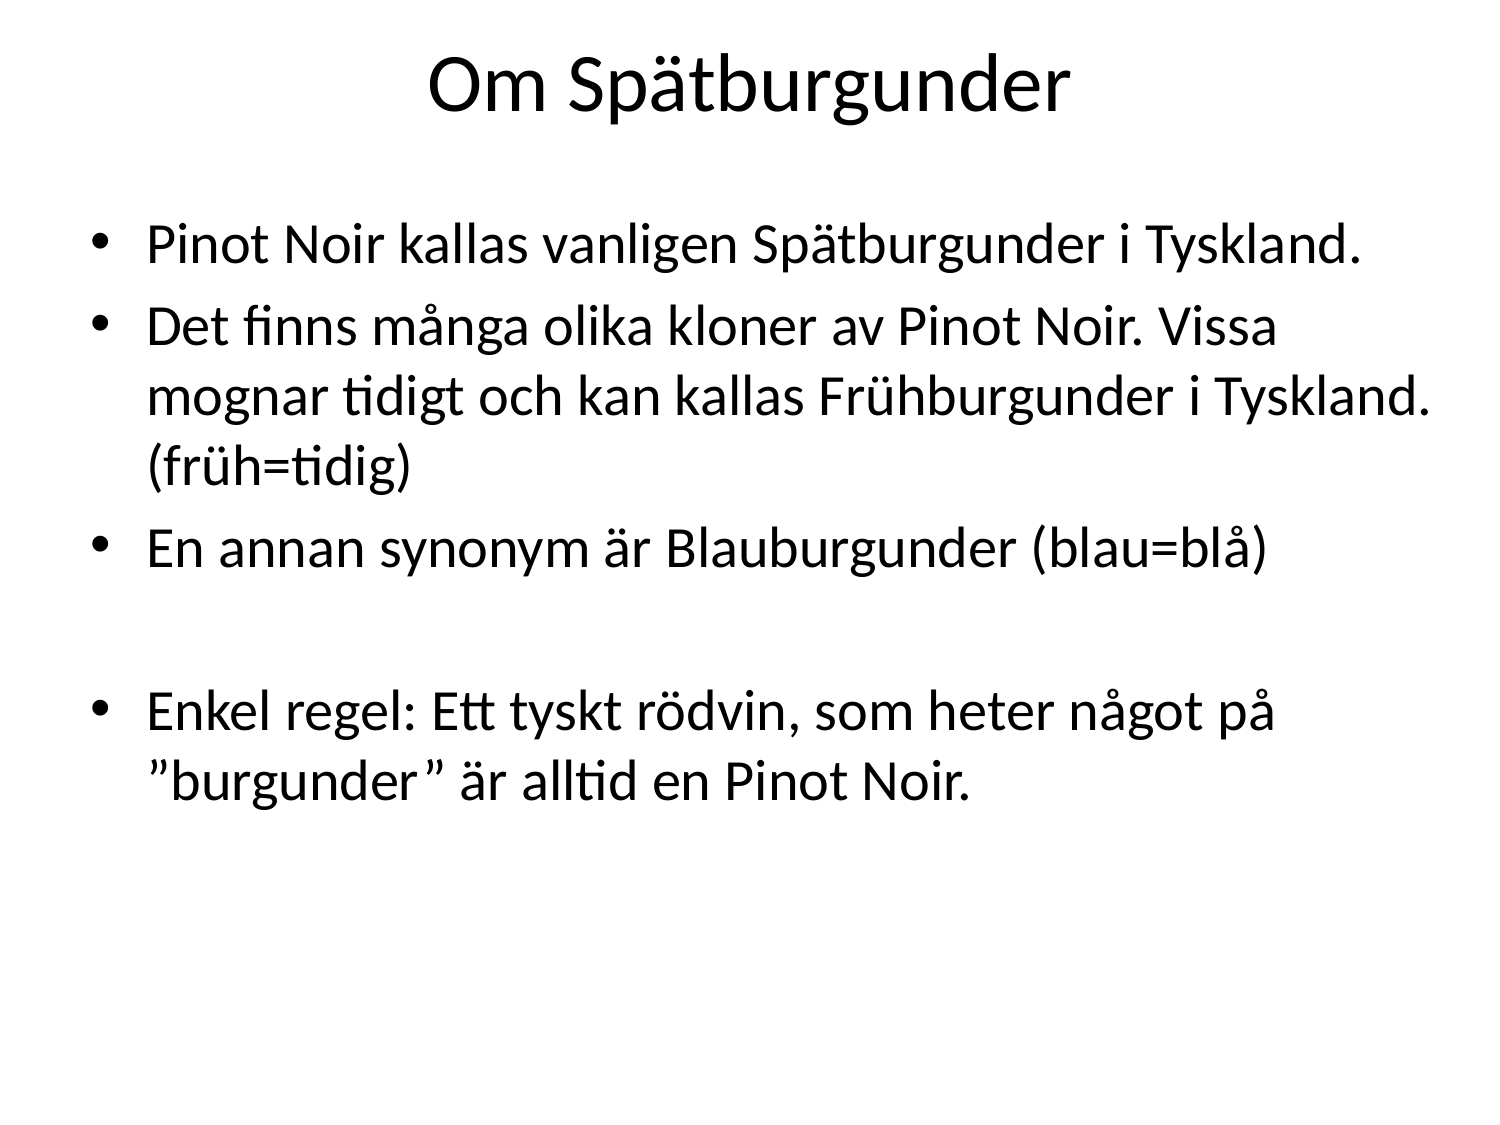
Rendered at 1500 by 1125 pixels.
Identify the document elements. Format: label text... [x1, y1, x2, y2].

title Om Spätburgunder [75, 45, 1425, 198]
list Pinot Noir kallas vanligen Spätburgunder i Tyskland. Det finns många olika kloner av Pinot Noir. Vissa mognar tidigt och kan kallas Frühburgunder i Tyskland. (früh=tidig) En annan synonym är Blauburgunder (blau=blå) Enkel regel: Ett tyskt rödvin, som heter något på ”burgunder” är alltid en Pinot Noir. [75, 198, 1459, 941]
